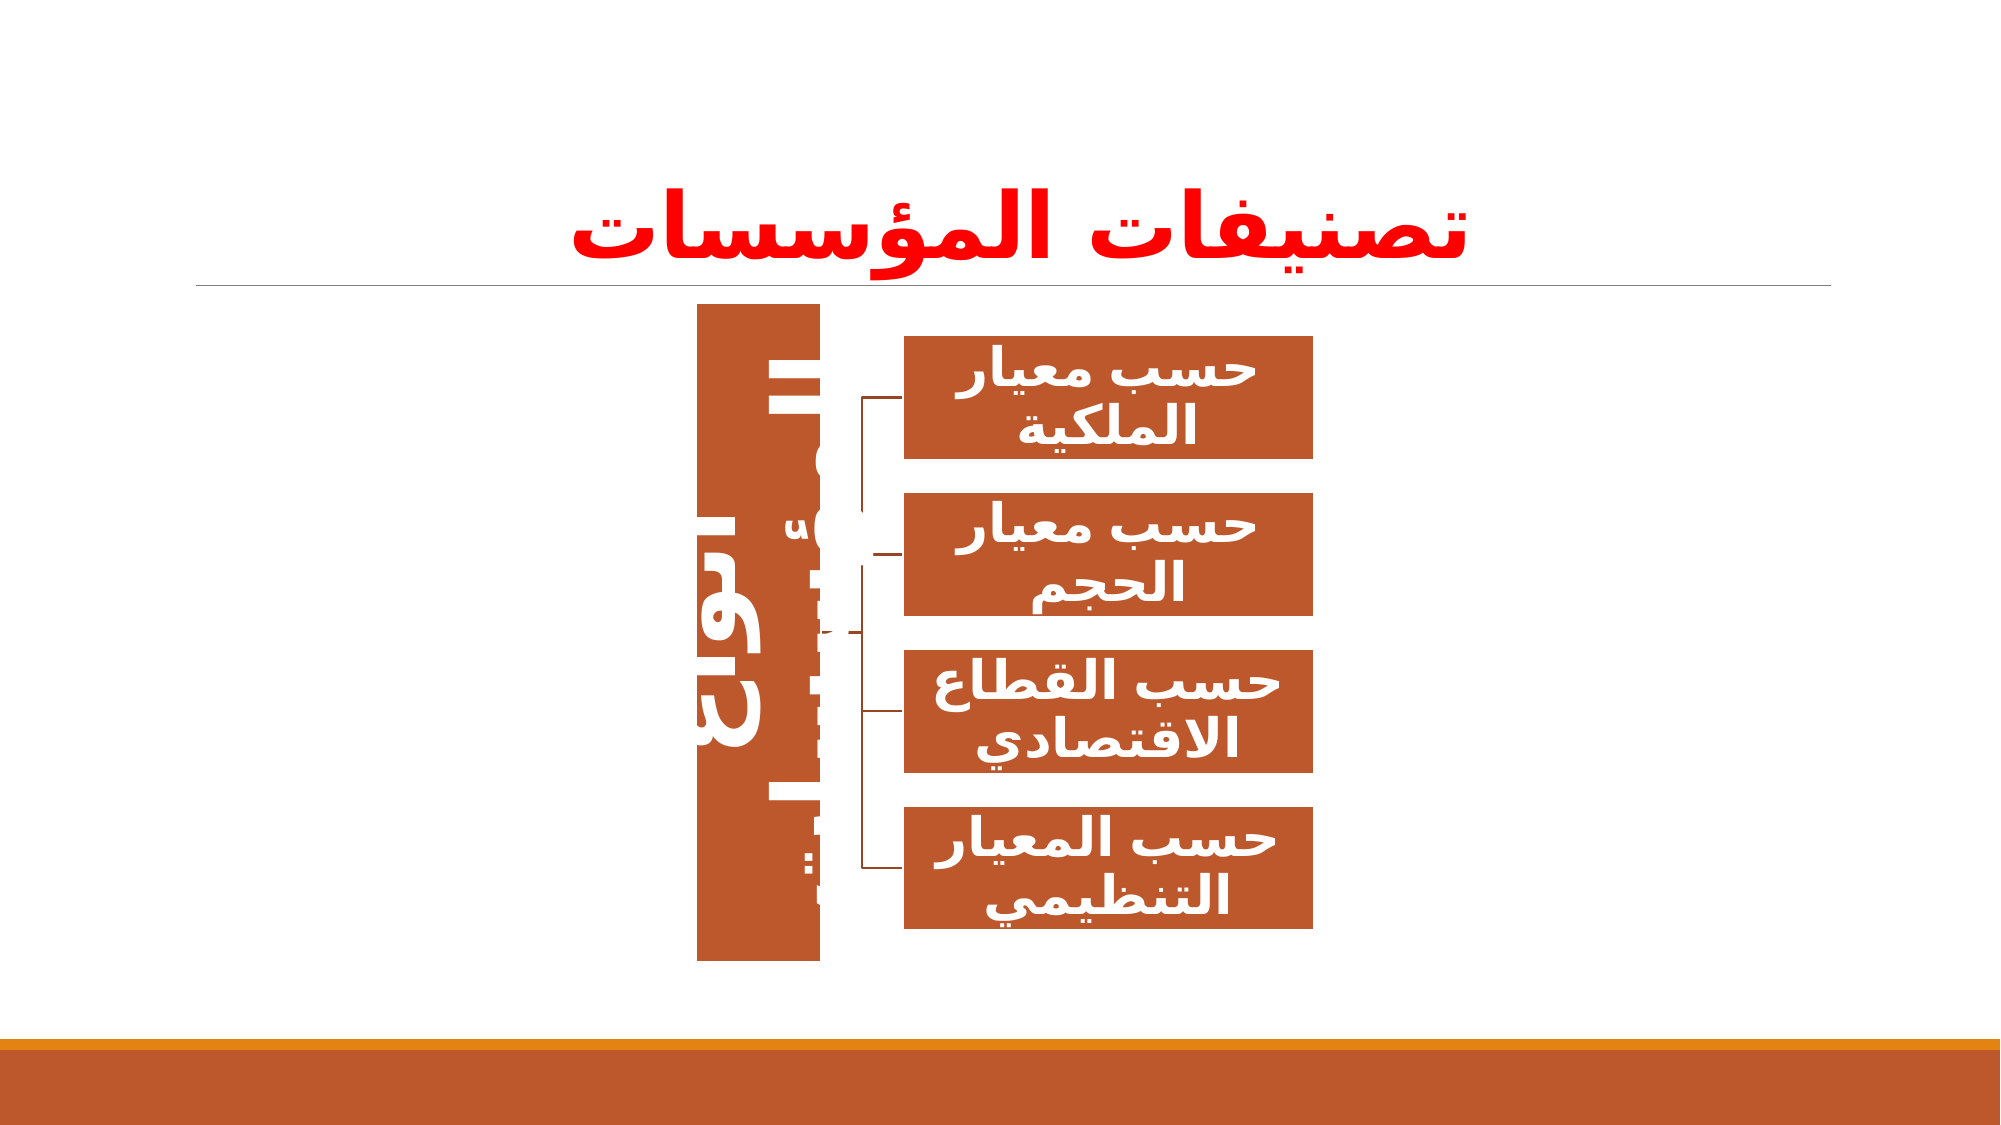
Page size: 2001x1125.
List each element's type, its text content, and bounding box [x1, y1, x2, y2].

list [179, 302, 1831, 964]
title تصنيفات المؤسسات [180, 47, 1830, 285]
